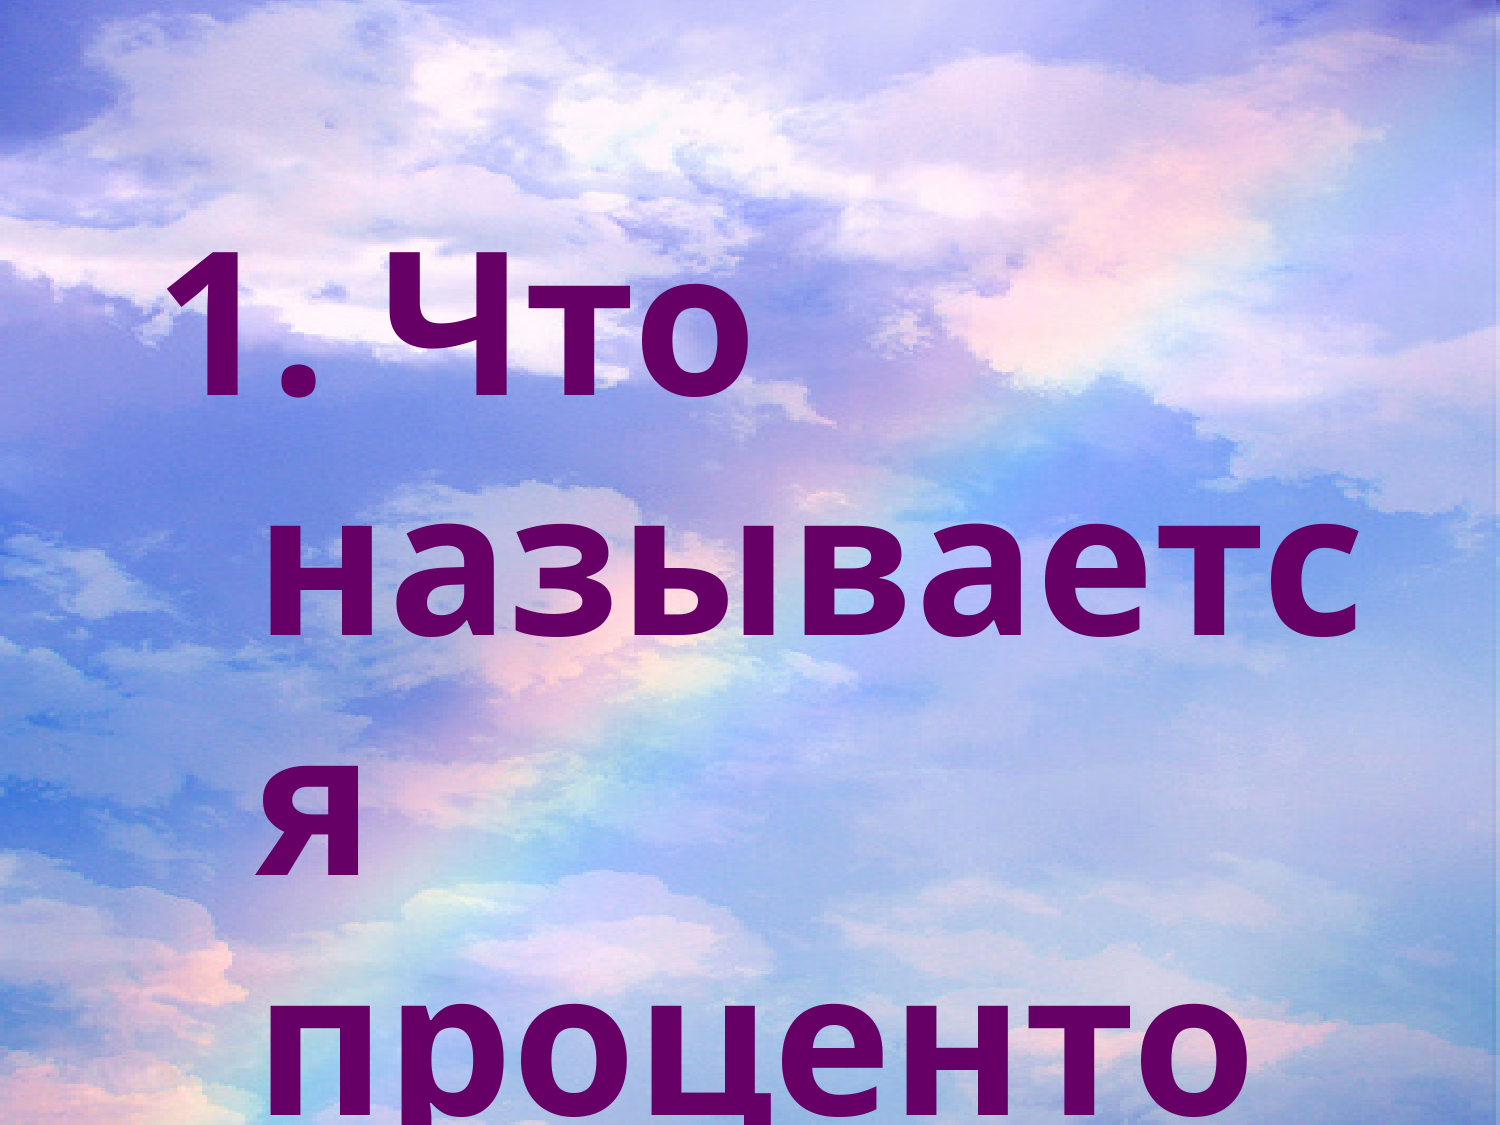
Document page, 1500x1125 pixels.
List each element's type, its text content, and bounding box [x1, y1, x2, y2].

list 1. Что называется процентом? [140, 187, 1416, 863]
picture [0, 0, 1500, 1125]
